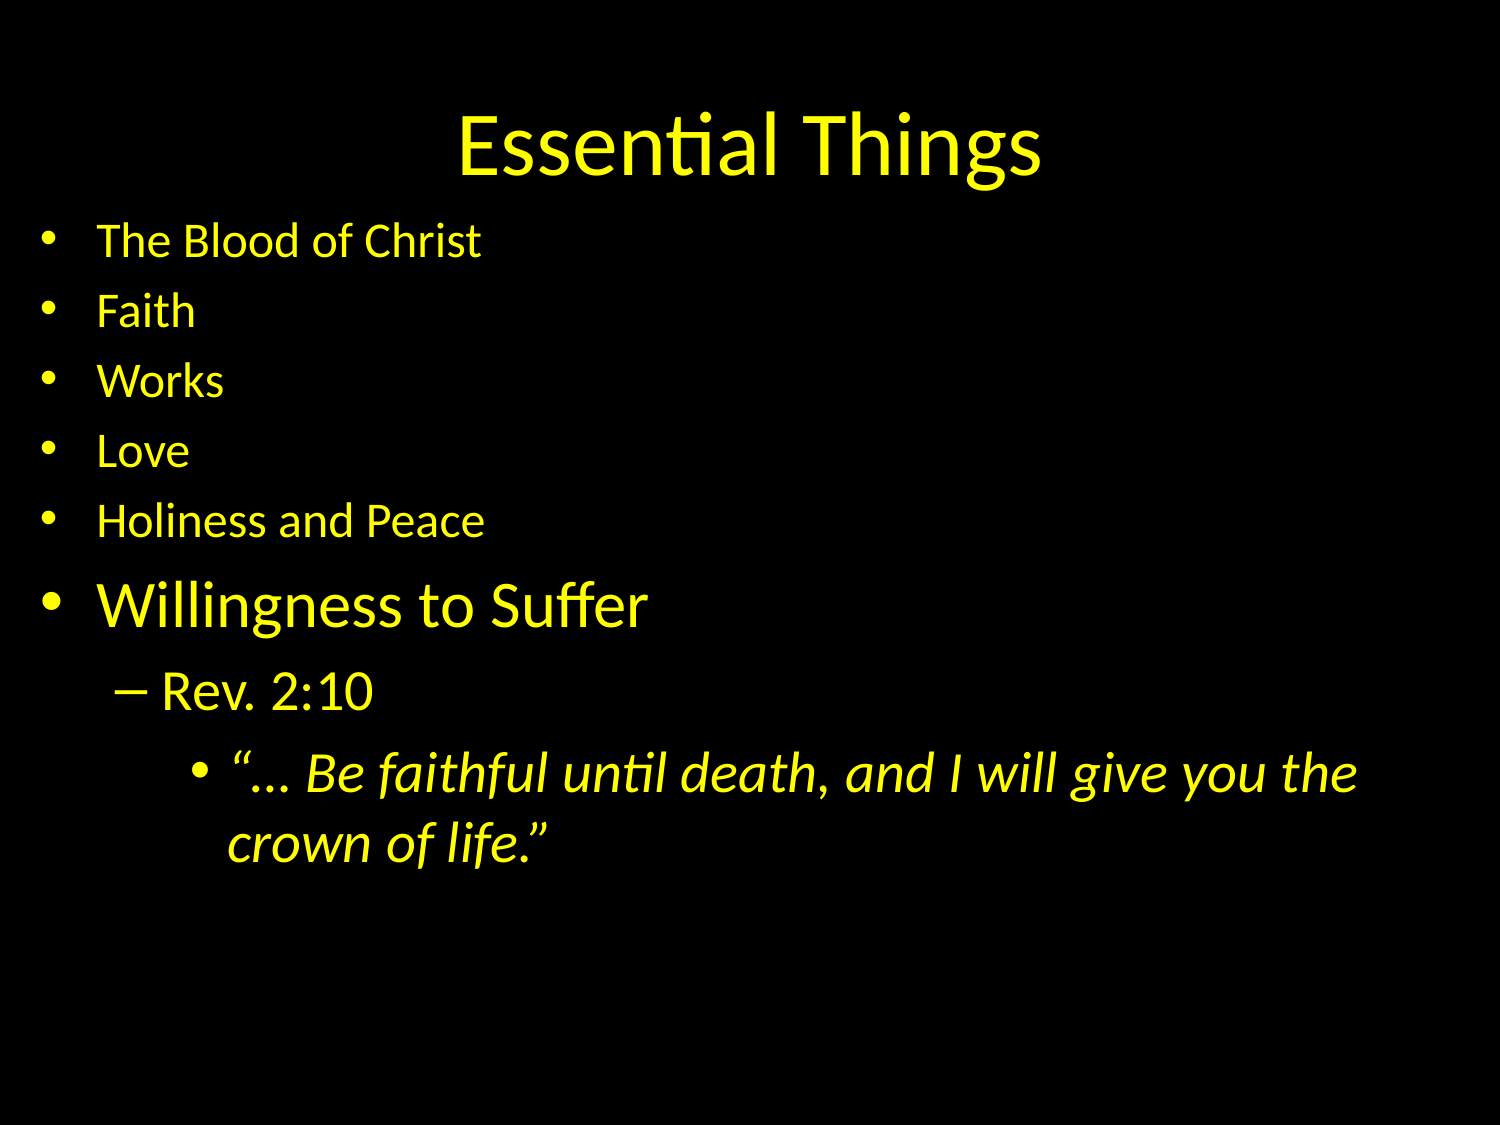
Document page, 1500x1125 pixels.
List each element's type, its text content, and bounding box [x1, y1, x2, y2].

title Essential Things [75, 45, 1425, 200]
list The Blood of Christ Faith Works Love Holiness and Peace Willingness to Suffer Rev. 2:10 “… Be faithful until death, and I will give you the crown of life.” [24, 200, 1475, 1088]
